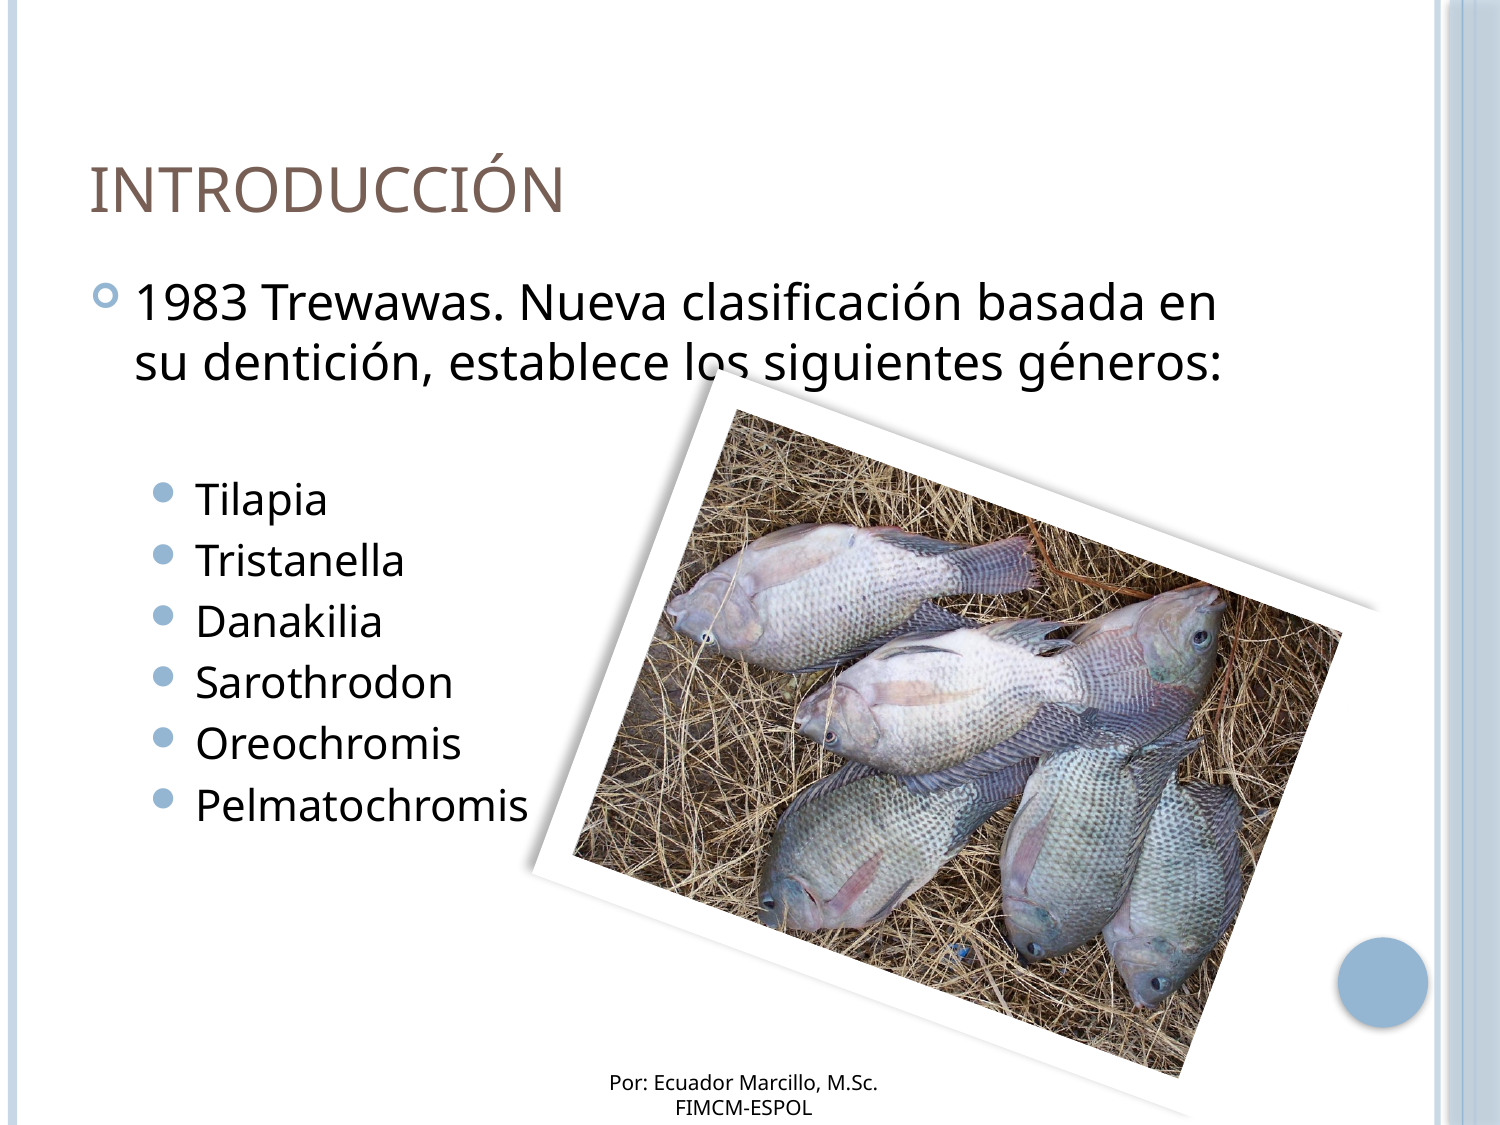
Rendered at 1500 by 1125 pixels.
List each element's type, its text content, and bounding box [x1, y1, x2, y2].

title Introducción [75, 45, 1300, 233]
list 1983 Trewawas. Nueva clasificación basada en su dentición, establece los siguientes géneros: Tilapia Tristanella Danakilia Sarothrodon Oreochromis Pelmatochromis [74, 262, 1301, 1063]
picture [574, 410, 1342, 1078]
